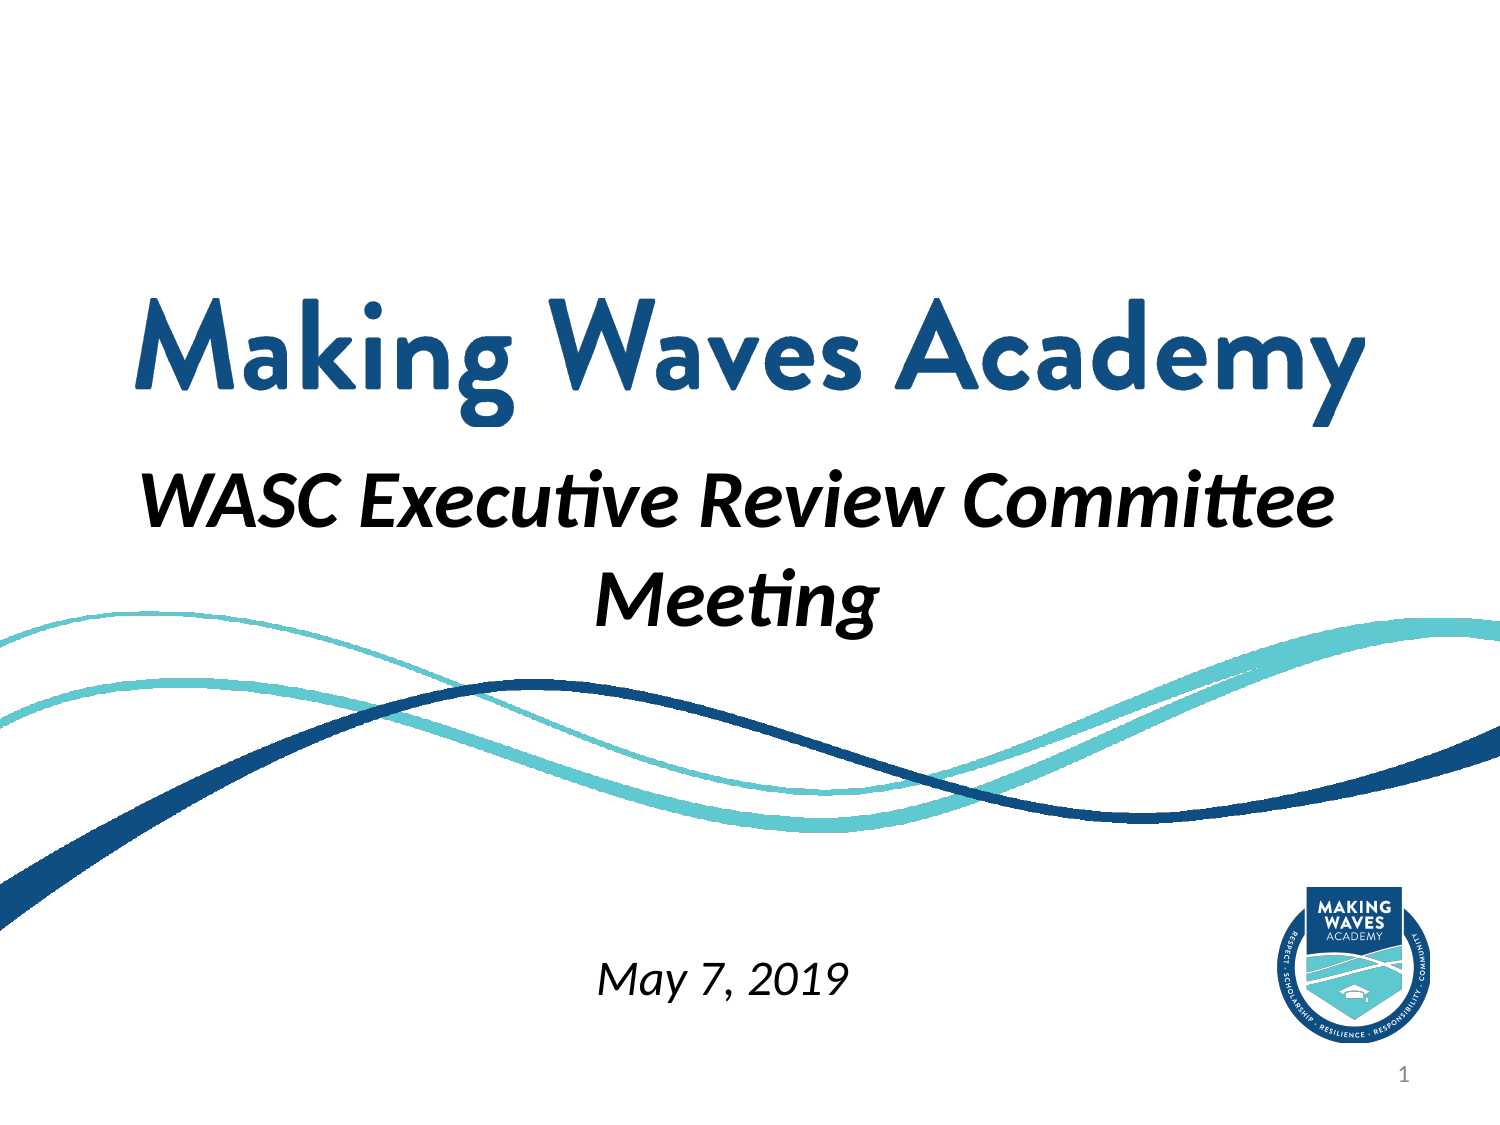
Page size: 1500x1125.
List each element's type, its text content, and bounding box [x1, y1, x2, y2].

picture [135, 298, 1365, 427]
slide_number 1 [1074, 1042, 1425, 1103]
subtitle May 7, 2019 [174, 937, 1269, 1040]
title WASC Executive Review Committee Meeting [99, 437, 1375, 697]
picture [0, 577, 1500, 1043]
